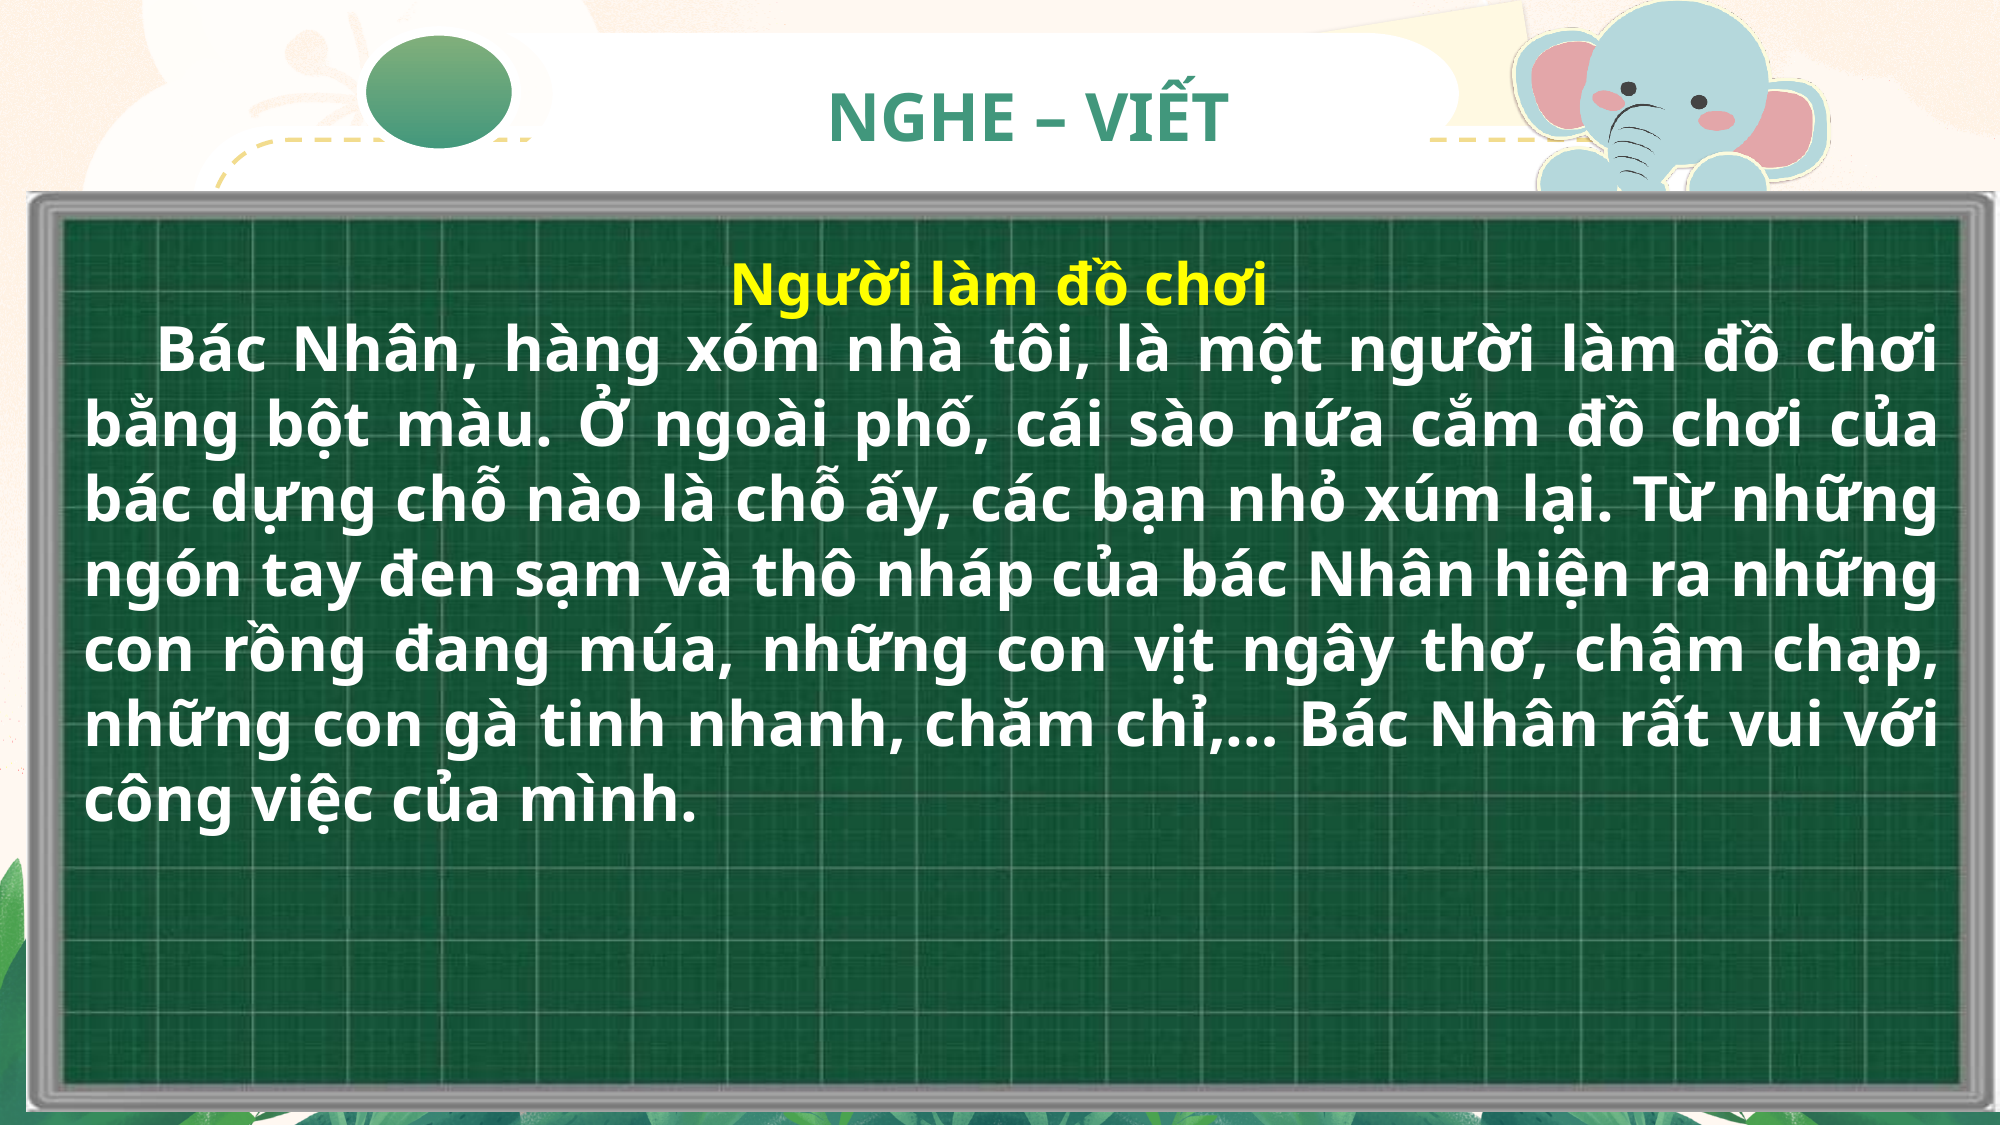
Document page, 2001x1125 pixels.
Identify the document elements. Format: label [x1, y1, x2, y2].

text_box [361, 30, 1501, 187]
text_box [192, 0, 1888, 187]
picture [0, 191, 2000, 1125]
